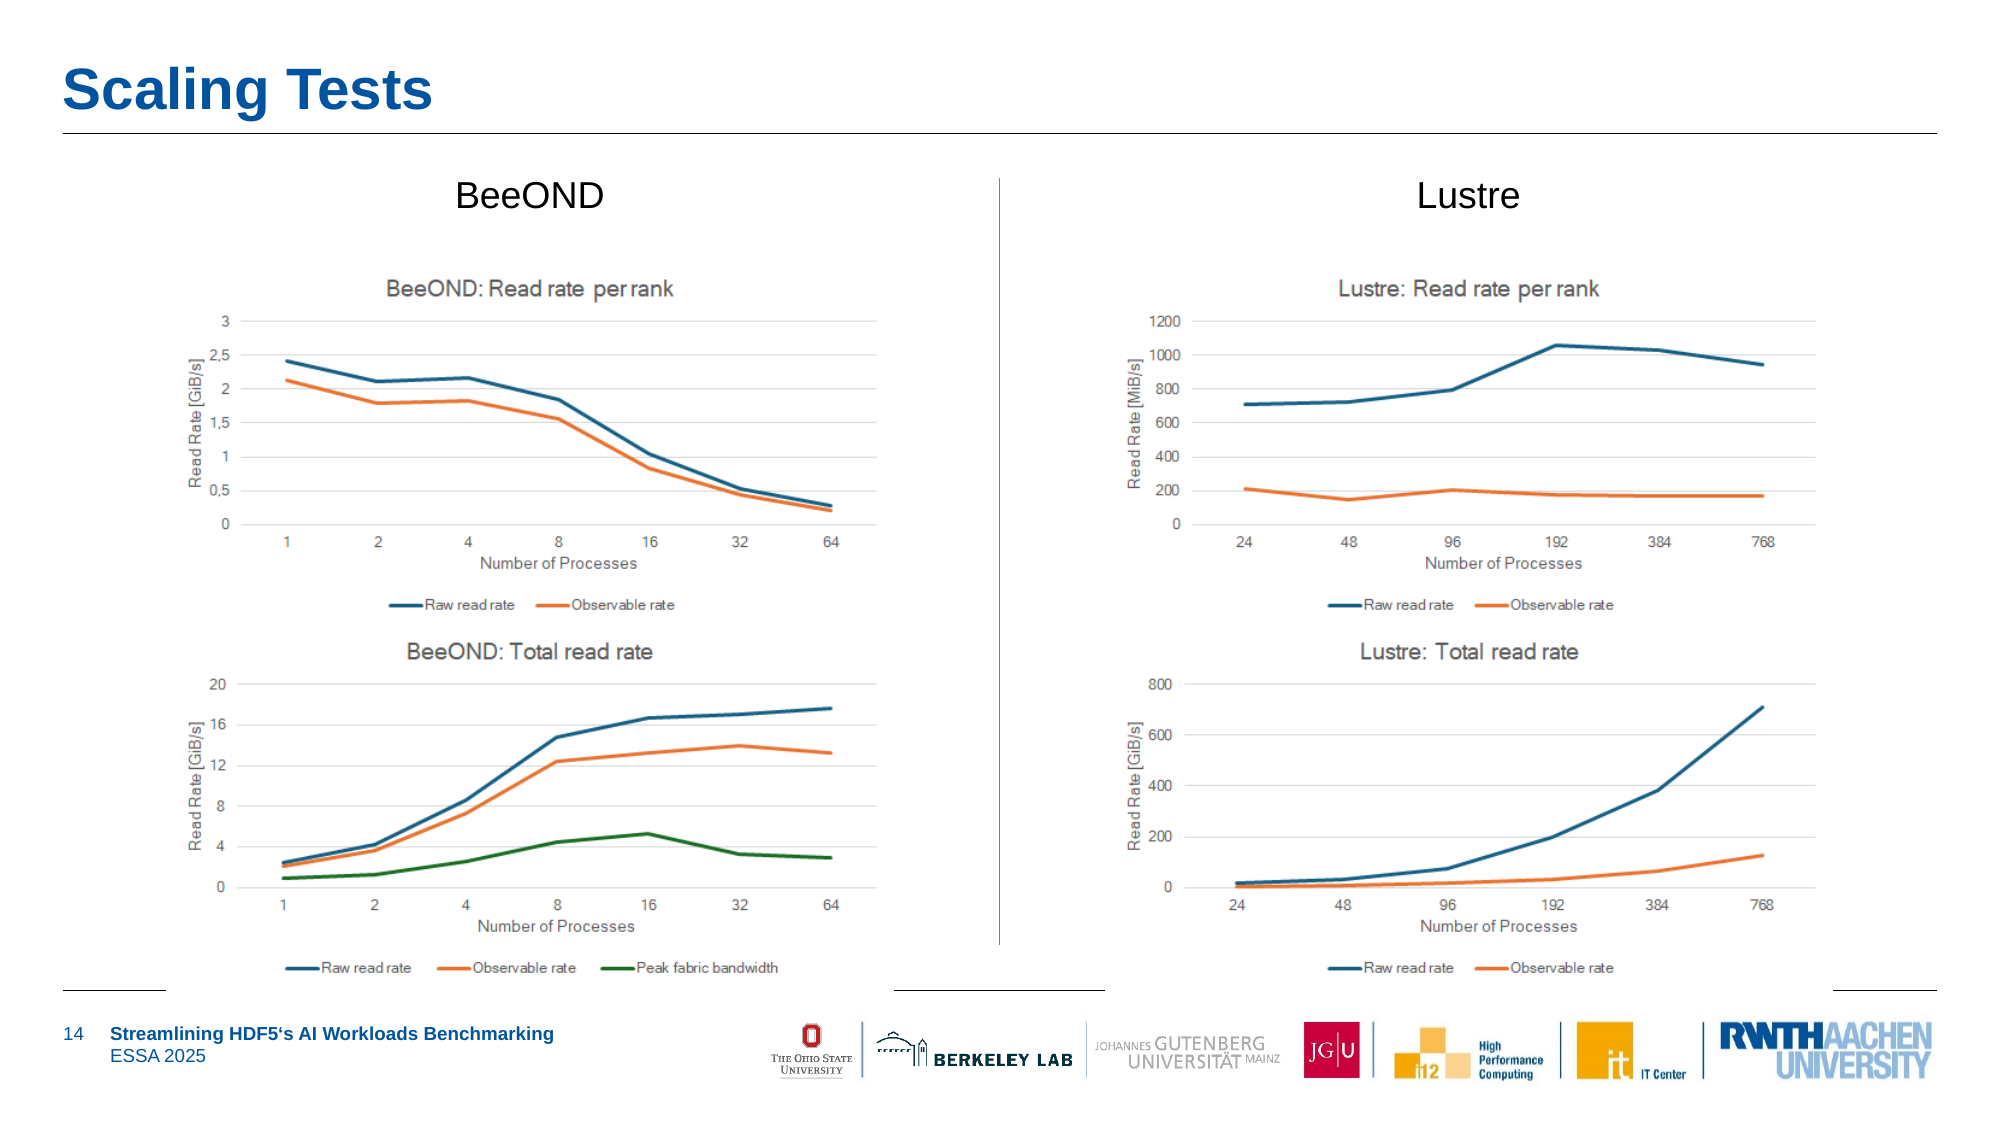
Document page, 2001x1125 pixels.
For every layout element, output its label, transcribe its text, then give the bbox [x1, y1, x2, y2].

picture [1105, 264, 1833, 991]
text_box Lustre [1401, 163, 1536, 223]
picture [766, 1011, 1380, 1086]
picture [166, 264, 894, 991]
title Scaling Tests [63, 33, 1937, 123]
picture [1389, 1011, 1938, 1087]
text_box BeeOND [440, 163, 620, 223]
